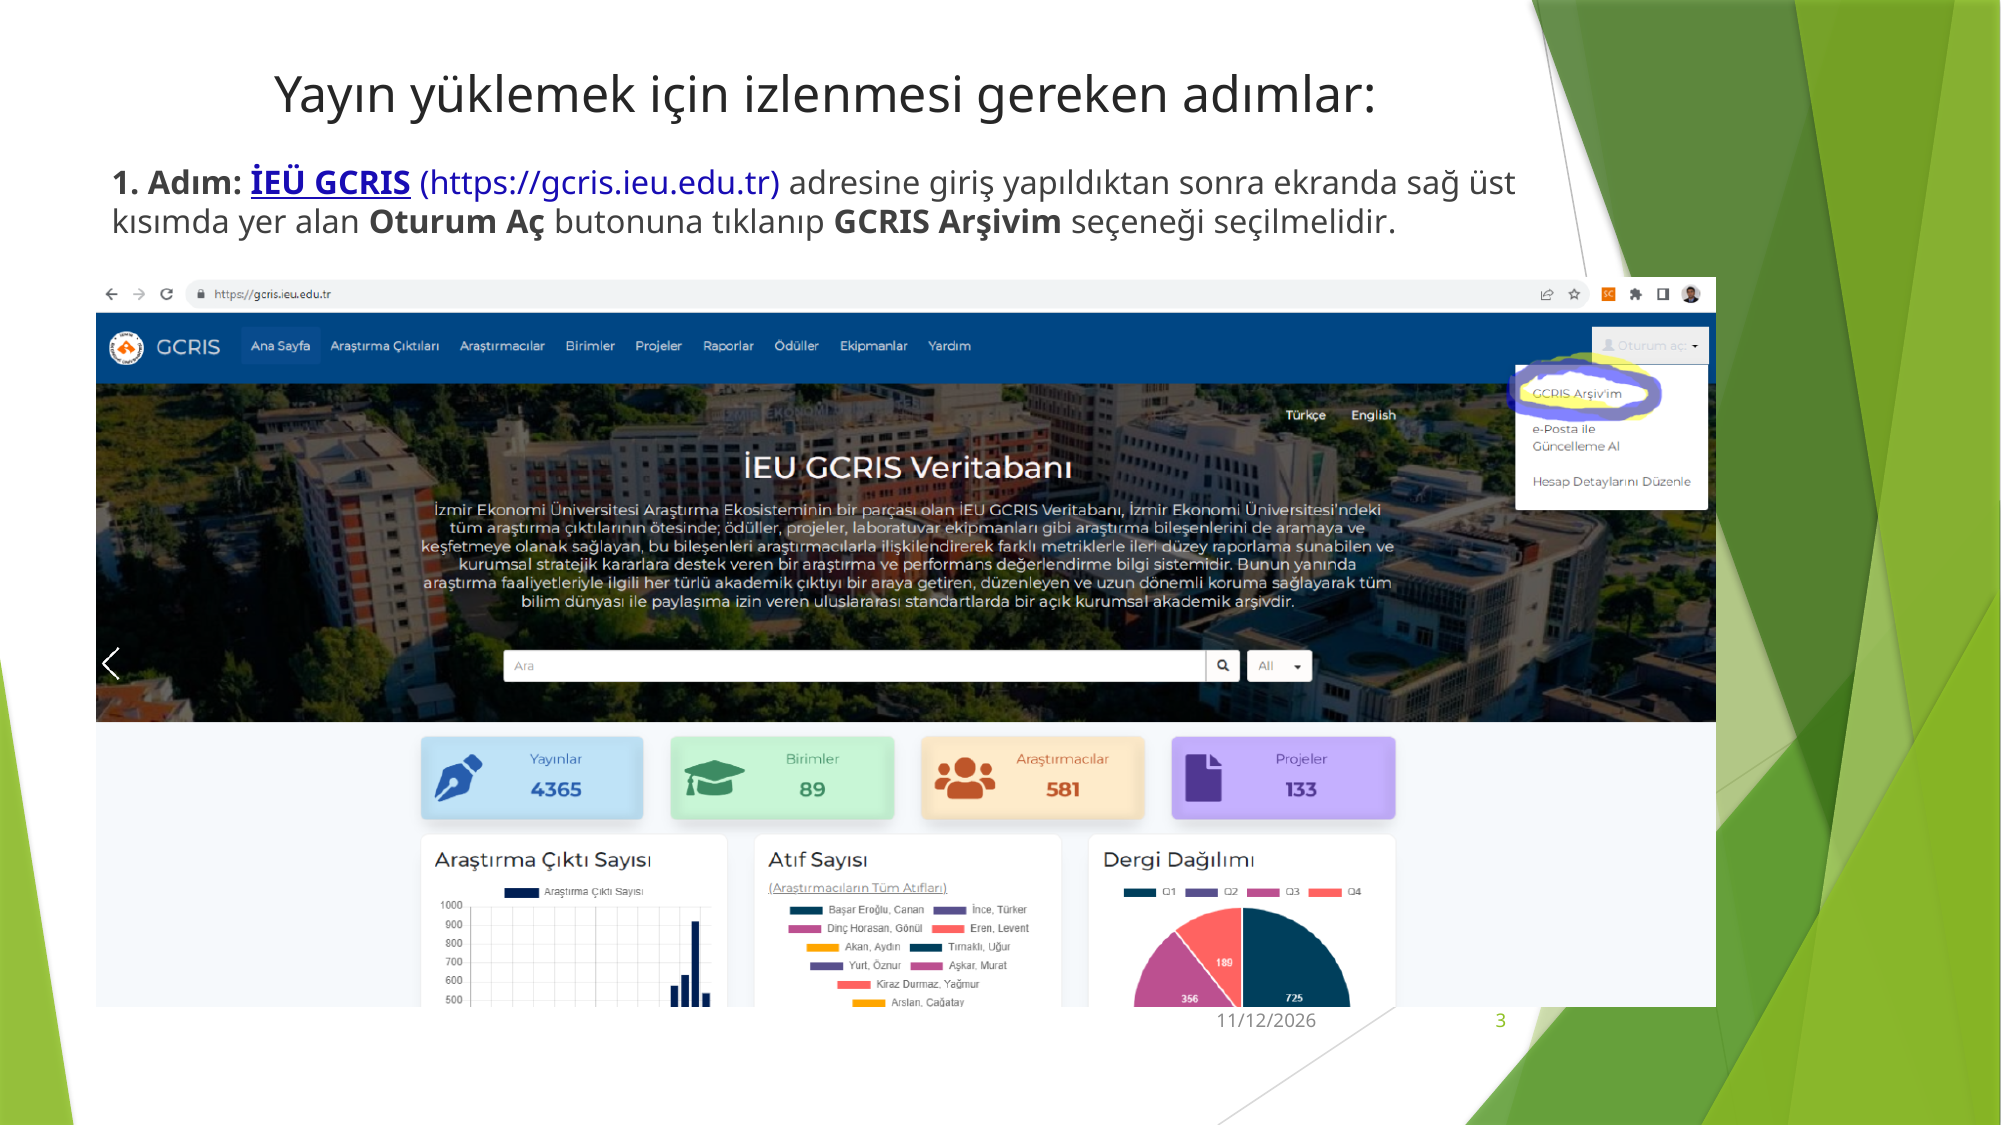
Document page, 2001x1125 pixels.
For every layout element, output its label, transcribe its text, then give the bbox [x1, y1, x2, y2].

picture [96, 276, 1716, 1008]
slide_number 3 [1409, 1019, 1522, 1051]
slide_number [1181, 1019, 1332, 1051]
list 1. Adım: İEÜ GCRIS (https://gcris.ieu.edu.tr) adresine giriş yapıldıktan sonra ekranda sağ üst kısımda yer alan Oturum Aç butonuna tıklanıp GCRIS Arşivim seçeneği seçilmelidir. [96, 154, 1604, 273]
title Yayın yüklemek için izlenmesi gereken adımlar: [59, 55, 1593, 143]
